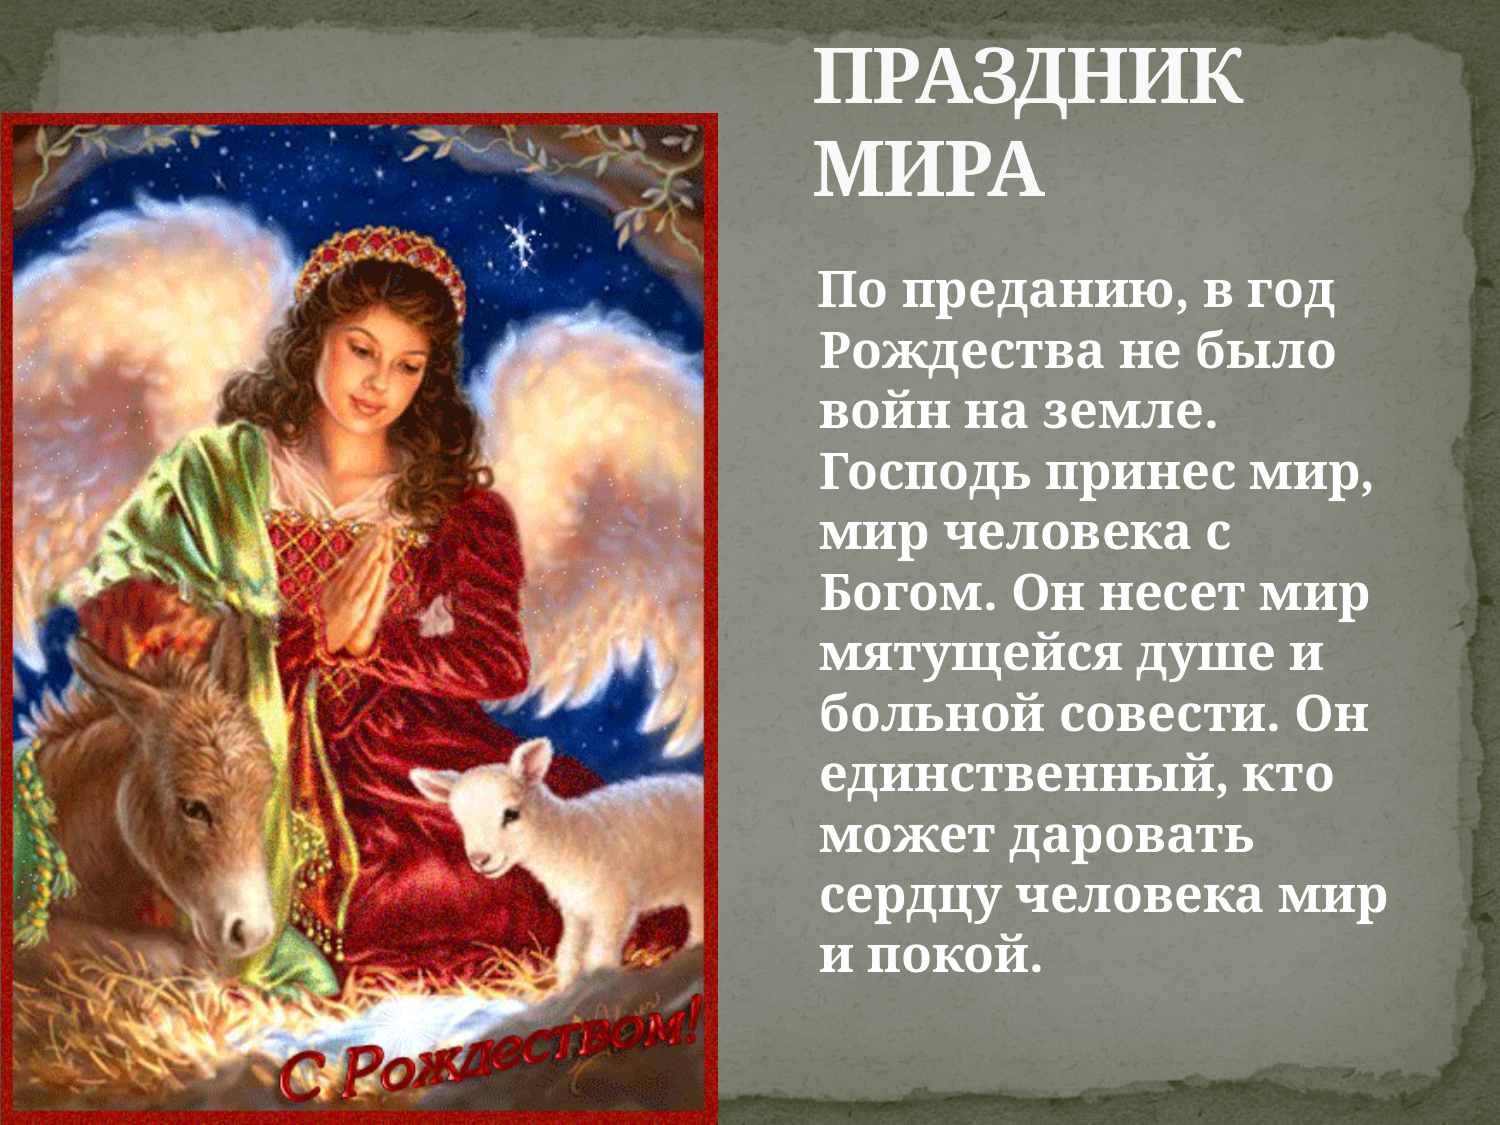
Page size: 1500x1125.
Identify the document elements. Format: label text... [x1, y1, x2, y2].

title ПРАЗДНИК МИРА [797, 19, 1414, 220]
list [4, 116, 716, 1123]
list По преданию, в год Рождества не было войн на земле. Господь принес мир, мир человека с Богом. Он несет мир мятущейся душе и больной совести. Он единственный, кто может даровать сердцу человека мир и покой. [762, 249, 1429, 1000]
